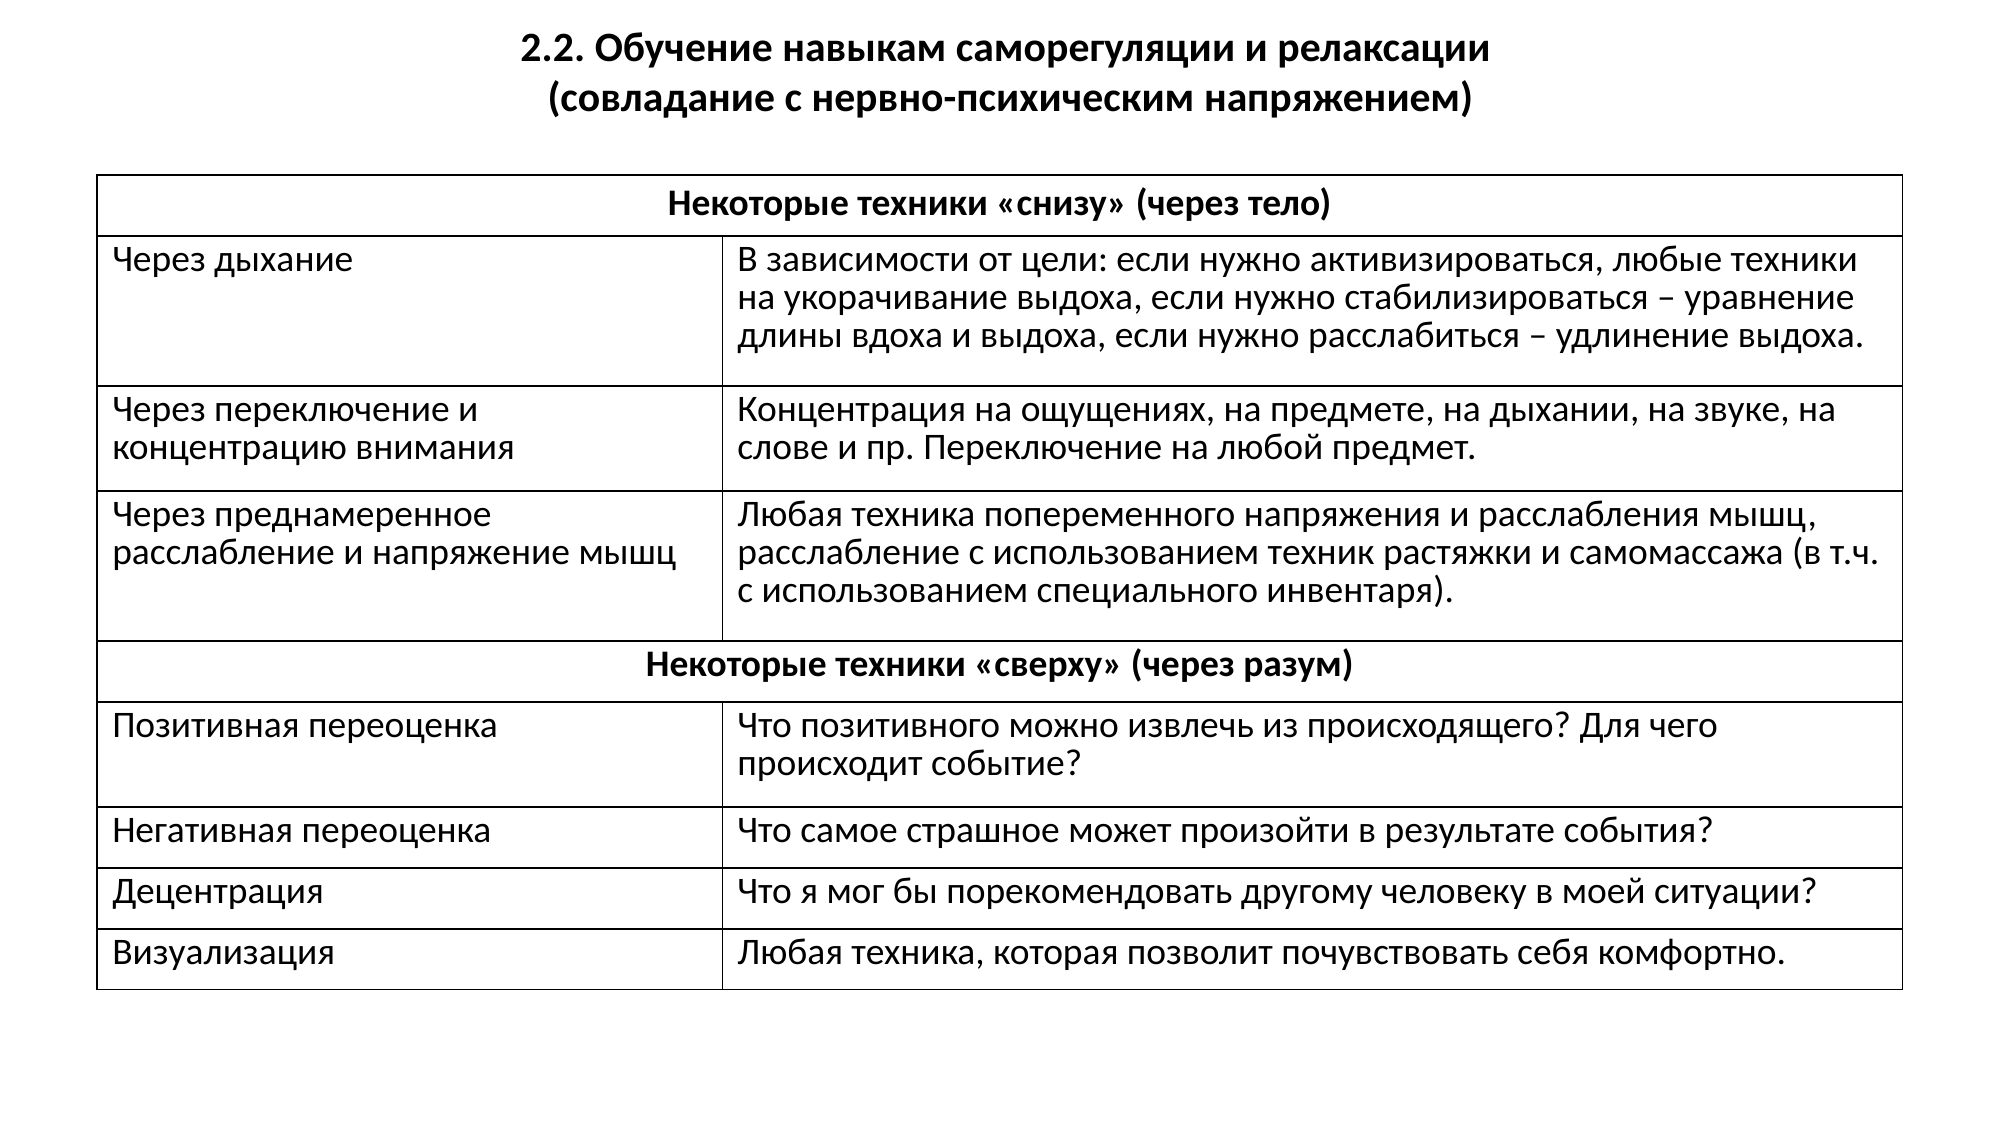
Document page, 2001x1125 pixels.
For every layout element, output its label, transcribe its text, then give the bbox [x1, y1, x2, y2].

table_cell Что я мог бы порекомендовать другому человеку в моей ситуации? [723, 869, 1902, 928]
table_cell Некоторые техники «сверху» (через разум) [98, 642, 1902, 701]
table_cell Визуализация [98, 930, 722, 989]
table_cell Через преднамеренное расслабление и напряжение мышц [98, 492, 722, 640]
table_cell Через дыхание [98, 237, 722, 385]
table_header Некоторые техники «снизу» (через тело) [98, 176, 1902, 235]
table_cell Любая техника, которая позволит почувствовать себя комфортно. [723, 930, 1902, 989]
table_cell Что позитивного можно извлечь из происходящего? Для чего происходит событие? [723, 703, 1902, 806]
table_cell Любая техника попеременного напряжения и расслабления мышц, расслабление с использованием техник растяжки и самомассажа (в т.ч. с использованием специального инвентаря). [723, 492, 1902, 640]
table_cell В зависимости от цели: если нужно активизироваться, любые техники на укорачивание выдоха, если нужно стабилизироваться – уравнение длины вдоха и выдоха, если нужно расслабиться – удлинение выдоха. [723, 237, 1902, 385]
table_cell Негативная переоценка [98, 808, 722, 867]
table_cell Концентрация на ощущениях, на предмете, на дыхании, на звуке, на слове и пр. Переключение на любой предмет. [723, 387, 1902, 490]
table_cell Через переключение и концентрацию внимания [98, 387, 722, 490]
table_cell Что самое страшное может произойти в результате события? [723, 808, 1902, 867]
table_cell Децентрация [98, 869, 722, 928]
table_cell Позитивная переоценка [98, 703, 722, 806]
text_box 2.2. Обучение навыкам саморегуляции и релаксации (совладание с нервно-психическим напряжением) [292, 12, 1729, 128]
